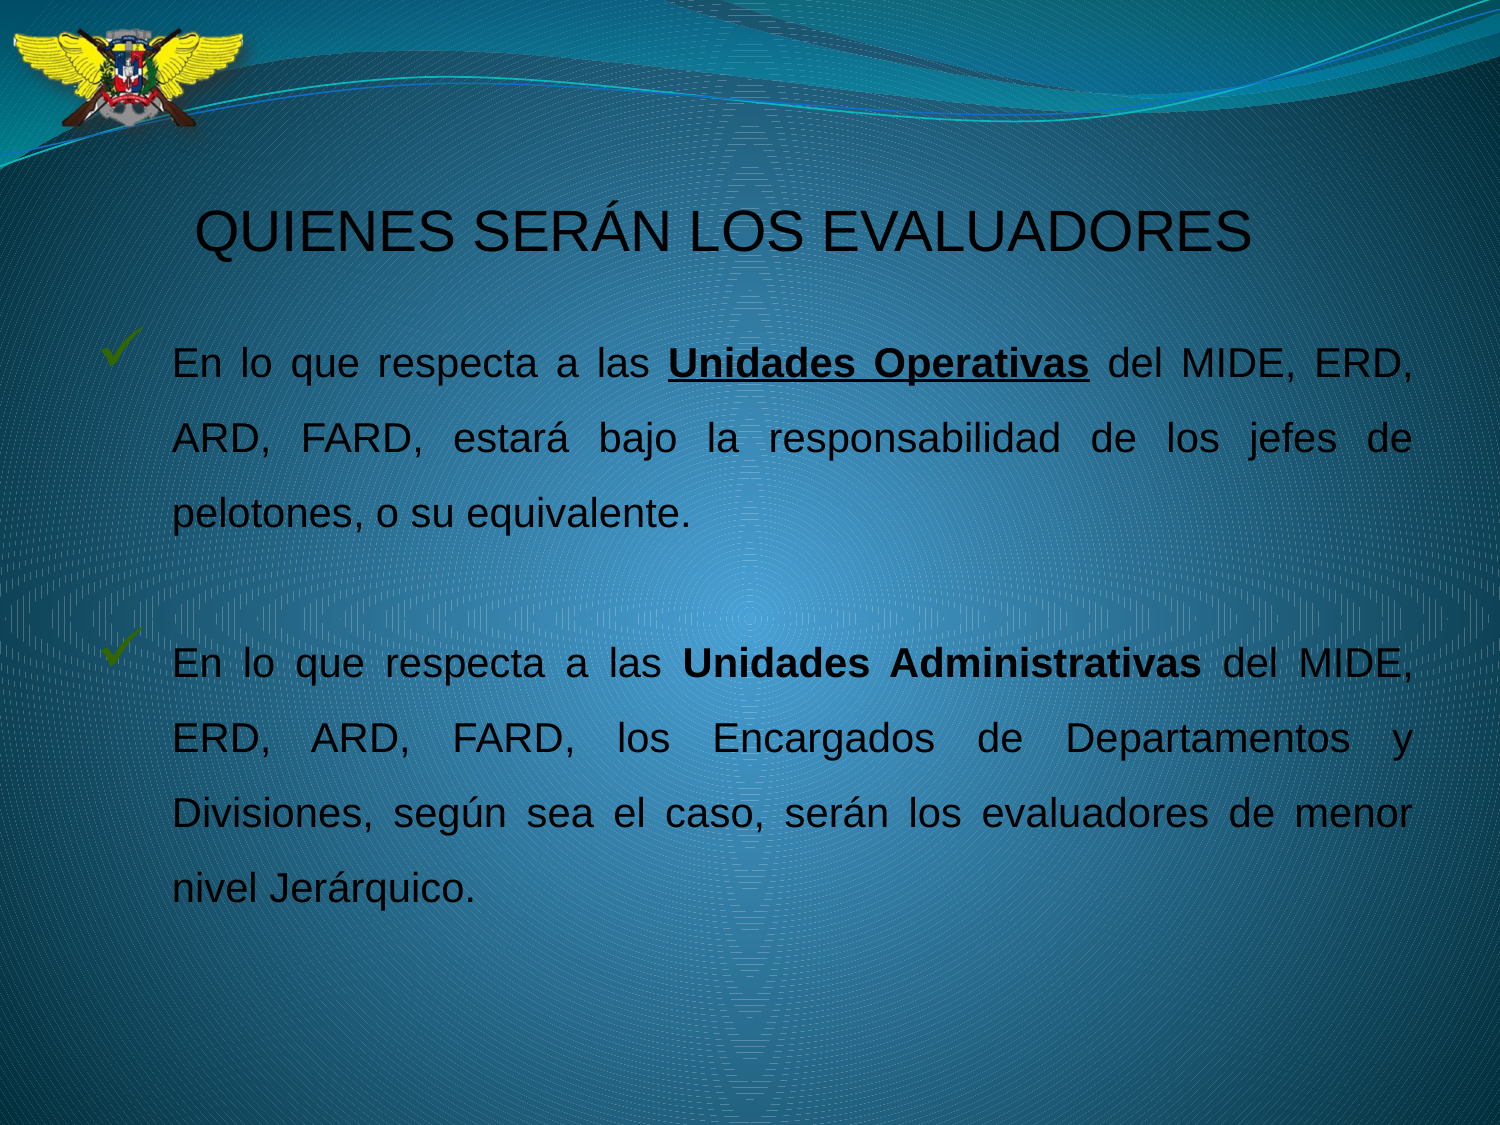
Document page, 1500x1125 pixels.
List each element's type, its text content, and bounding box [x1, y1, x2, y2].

text_box QUIENES SERÁN LOS EVALUADORES [117, 150, 1348, 271]
text_box En lo que respecta a las Unidades Operativas del MIDE, ERD, ARD, FARD, estará bajo la responsabilidad de los jefes de pelotones, o su equivalente. En lo que respecta a las Unidades Administrativas del MIDE, ERD, ARD, FARD, los Encargados de Departamentos y Divisiones, según sea el caso, serán los evaluadores de menor nivel Jerárquico. [82, 302, 1429, 993]
picture [0, 28, 270, 171]
